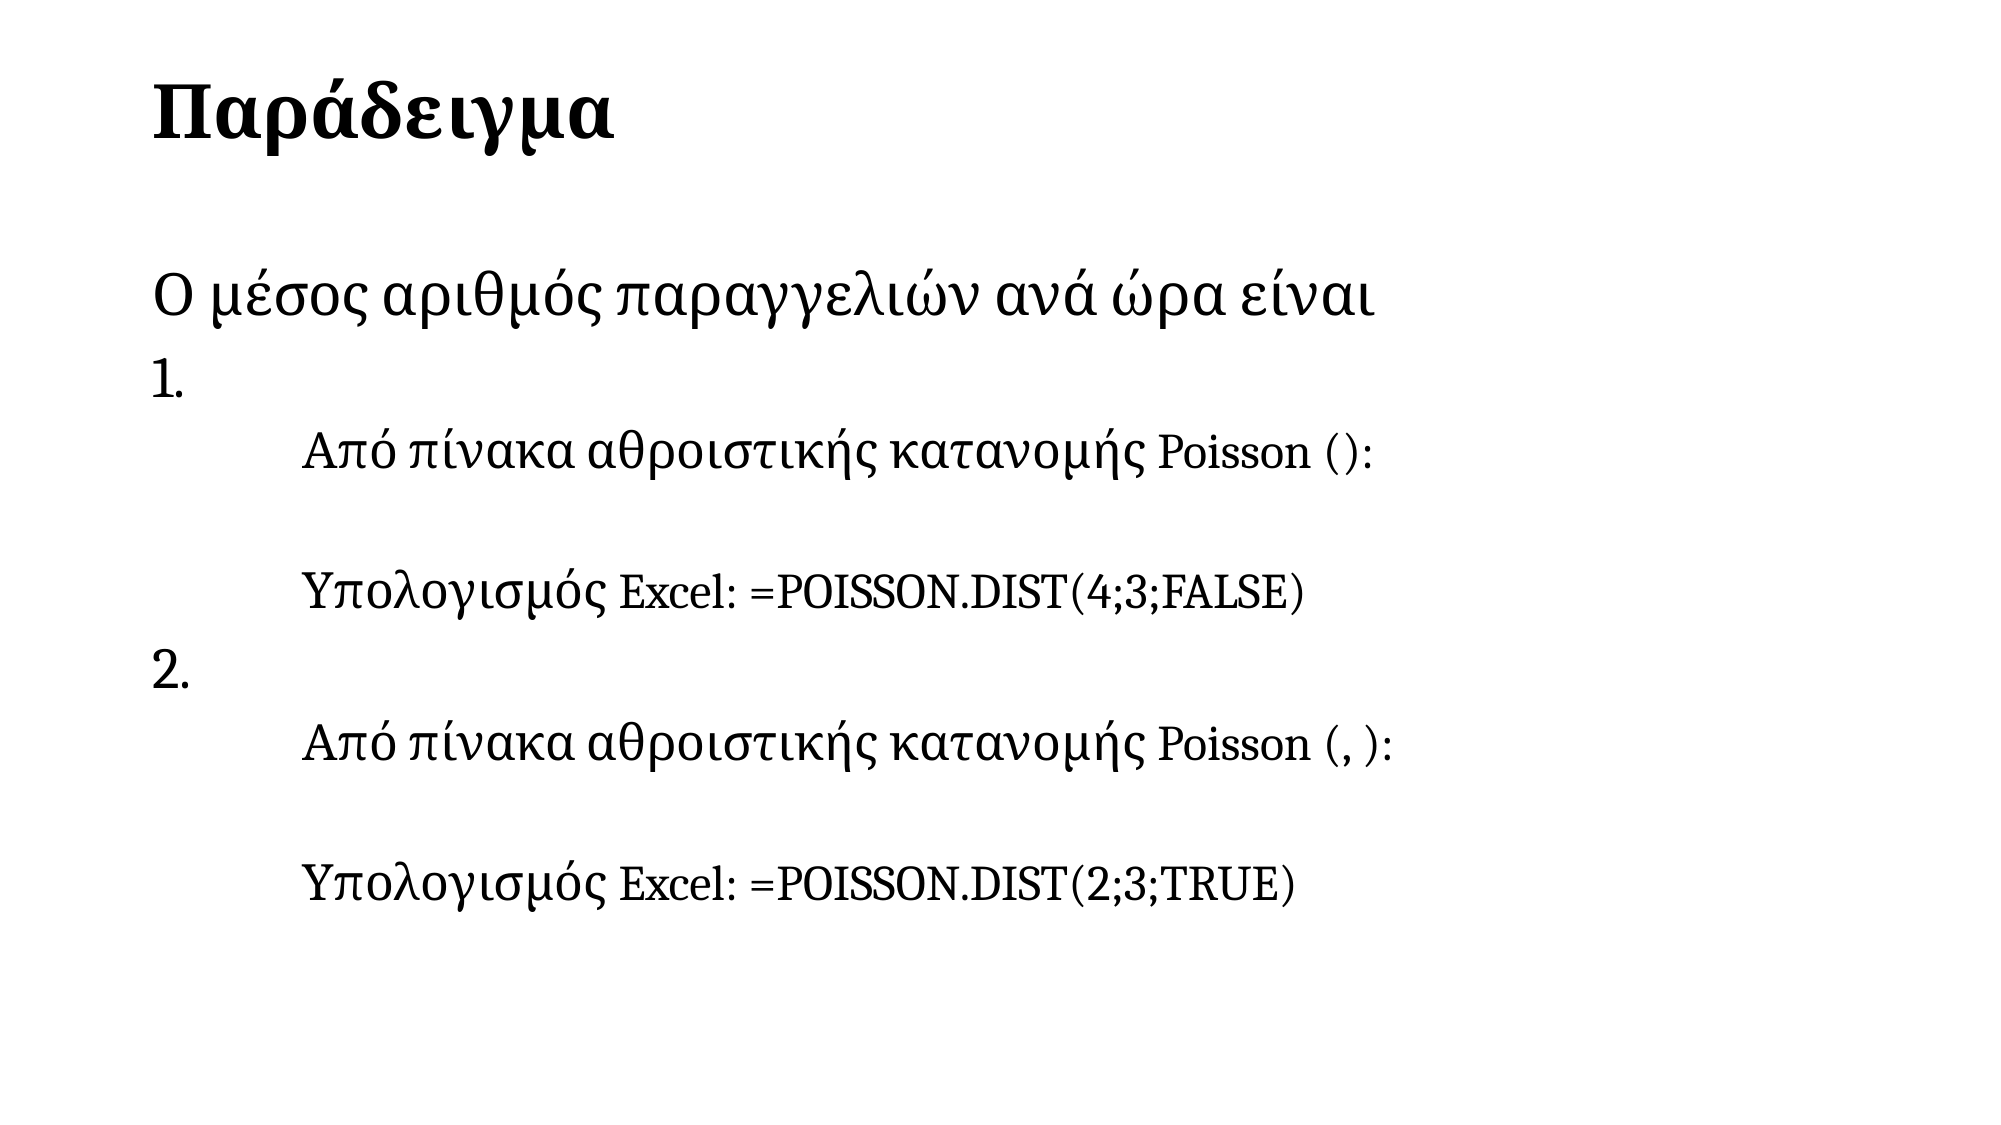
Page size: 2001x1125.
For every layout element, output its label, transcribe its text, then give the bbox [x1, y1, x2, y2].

title Παράδειγμα [137, 0, 1863, 218]
